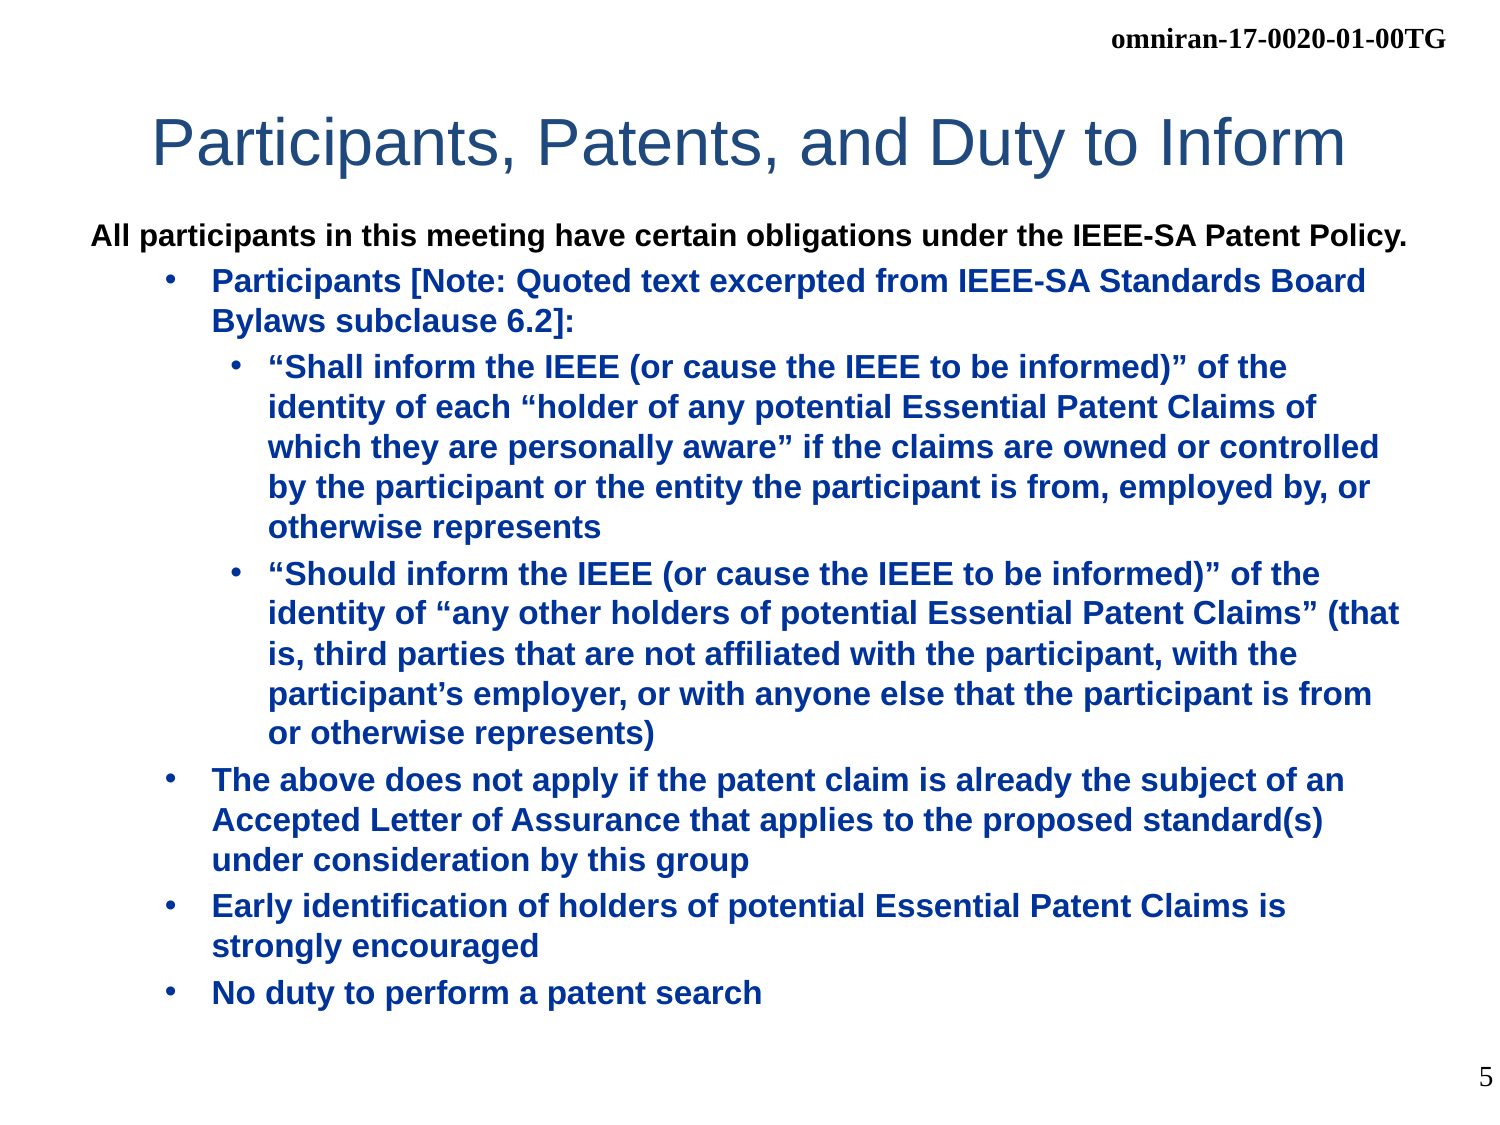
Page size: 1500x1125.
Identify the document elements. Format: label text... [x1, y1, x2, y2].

list All participants in this meeting have certain obligations under the IEEE-SA Patent Policy. Participants [Note: Quoted text excerpted from IEEE-SA Standards Board Bylaws subclause 6.2]: “Shall inform the IEEE (or cause the IEEE to be informed)” of the identity of each “holder of any potential Essential Patent Claims of which they are personally aware” if the claims are owned or controlled by the participant or the entity the participant is from, employed by, or otherwise represents “Should inform the IEEE (or cause the IEEE to be informed)” of the identity of “any other holders of potential Essential Patent Claims” (that is, third parties that are not affiliated with the participant, with the participant’s employer, or with anyone else that the participant is from or otherwise represents) The above does not apply if the patent claim is already the subject of an Accepted Letter of Assurance that applies to the proposed standard(s) under consideration by this group Early identification of holders of potential Essential Patent Claims is strongly encouraged No duty to perform a patent search [75, 207, 1425, 1038]
title Participants, Patents, and Duty to Inform [75, 45, 1425, 207]
